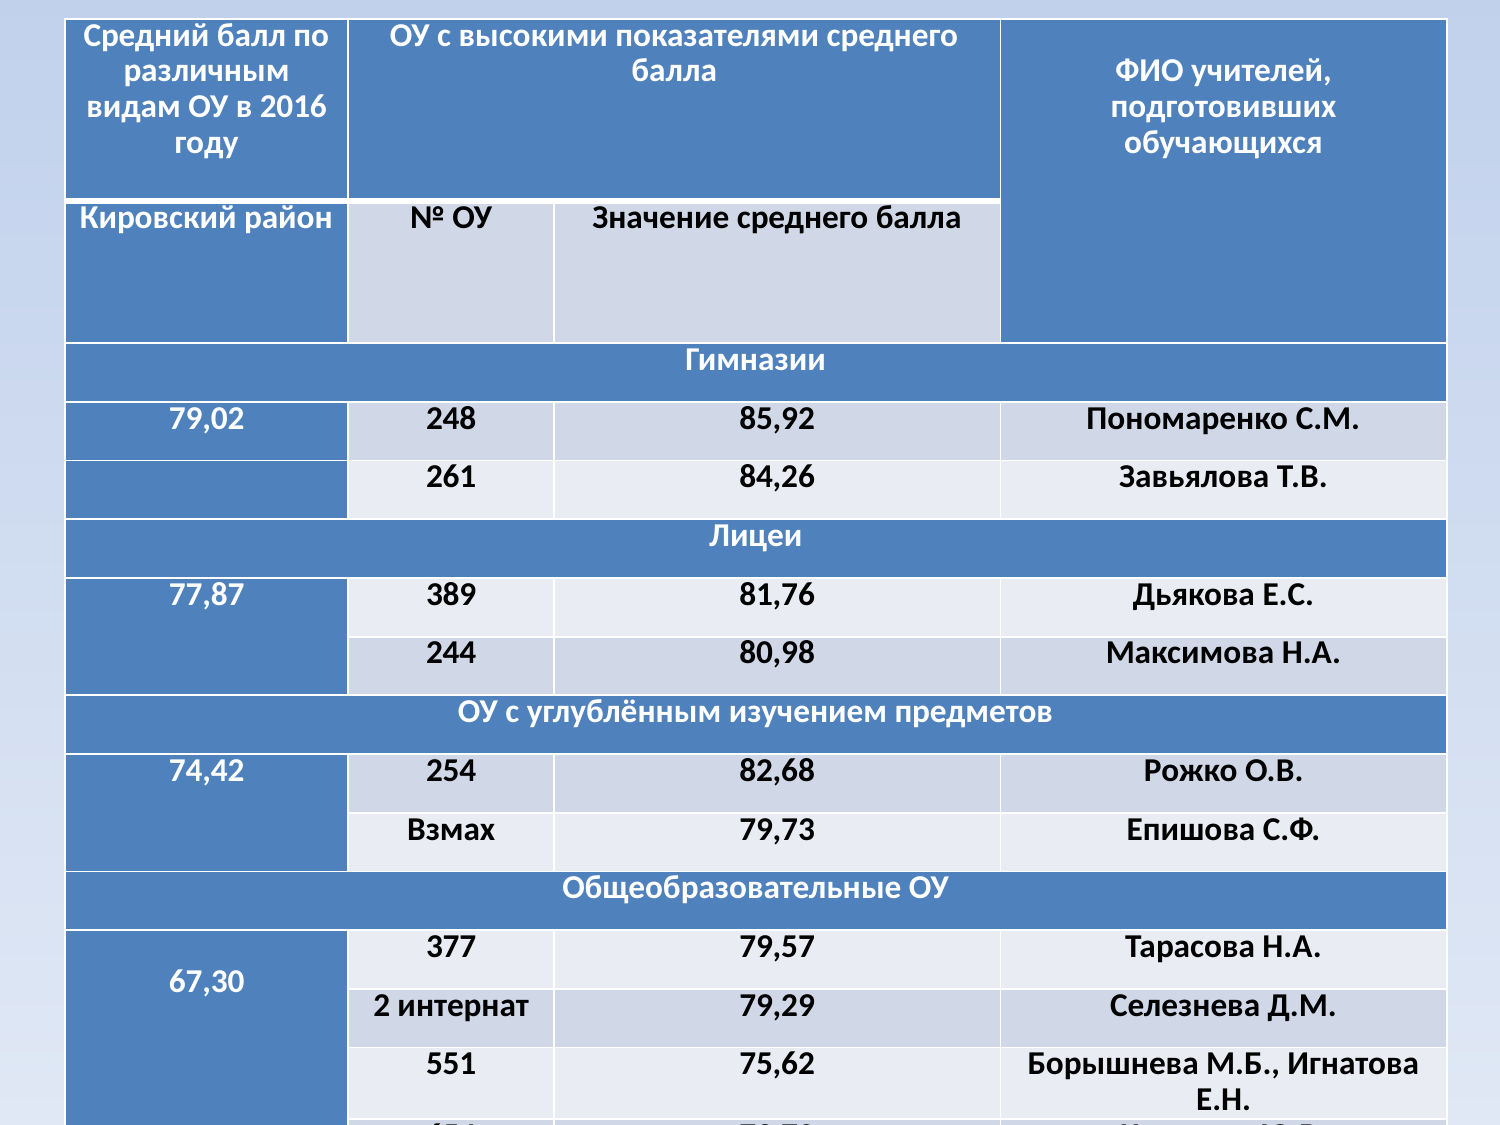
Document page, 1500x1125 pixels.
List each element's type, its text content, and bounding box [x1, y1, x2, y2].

table_header ОУ с высокими показателями среднего балла [349, 20, 1000, 198]
table_cell Рожко О.В. [1001, 755, 1446, 812]
table_cell 75,62 [555, 1048, 1000, 1118]
table_cell Пономаренко С.М. [1001, 403, 1446, 460]
table_cell 85,92 [555, 403, 1000, 460]
table_cell Лицеи [66, 520, 1446, 577]
table_cell Епишова С.Ф. [1001, 814, 1446, 871]
table_cell 77,87 [66, 579, 347, 694]
table_cell 79,73 [555, 814, 1000, 871]
table_cell 74,42 [66, 755, 347, 871]
table_cell [66, 461, 347, 518]
table_cell 377 [349, 931, 553, 988]
table_cell 79,29 [555, 990, 1000, 1047]
table_cell 654 [349, 1120, 553, 1125]
table_cell 67,30 [66, 931, 347, 1125]
table_cell Кировский район [66, 204, 347, 342]
table_cell ОУ с углублённым изучением предметов [66, 696, 1446, 753]
table_cell 79,57 [555, 931, 1000, 988]
table_cell № ОУ [349, 204, 553, 342]
table_cell Дьякова Е.С. [1001, 579, 1446, 636]
table_cell Значение среднего балла [555, 204, 1000, 342]
table_cell 79,02 [66, 403, 347, 460]
table_cell 551 [349, 1048, 553, 1118]
table_header Средний балл по различным видам ОУ в 2016 году [66, 20, 347, 198]
table_cell Гимназии [66, 344, 1446, 401]
table_cell 2 интернат [349, 990, 553, 1047]
table_cell 73,70 [555, 1120, 1000, 1125]
table_cell Селезнева Д.М. [1001, 990, 1446, 1047]
table_cell 84,26 [555, 461, 1000, 518]
table_cell 254 [349, 755, 553, 812]
table_cell 248 [349, 403, 553, 460]
table_cell Максимова Н.А. [1001, 638, 1446, 694]
table_cell 81,76 [555, 579, 1000, 636]
table_cell Казакова Ю.В. [1001, 1120, 1446, 1125]
table_header ФИО учителей, подготовивших обучающихся [1001, 20, 1446, 342]
table_cell 82,68 [555, 755, 1000, 812]
table_cell Тарасова Н.А. [1001, 931, 1446, 988]
table_cell 244 [349, 638, 553, 694]
table_cell Борышнева М.Б., Игнатова Е.Н. [1001, 1048, 1446, 1118]
table_cell Завьялова Т.В. [1001, 461, 1446, 518]
table_cell 389 [349, 579, 553, 636]
table_cell Взмах [349, 814, 553, 871]
table_cell 80,98 [555, 638, 1000, 694]
table_cell 261 [349, 461, 553, 518]
table_cell Общеобразовательные ОУ [66, 872, 1446, 929]
